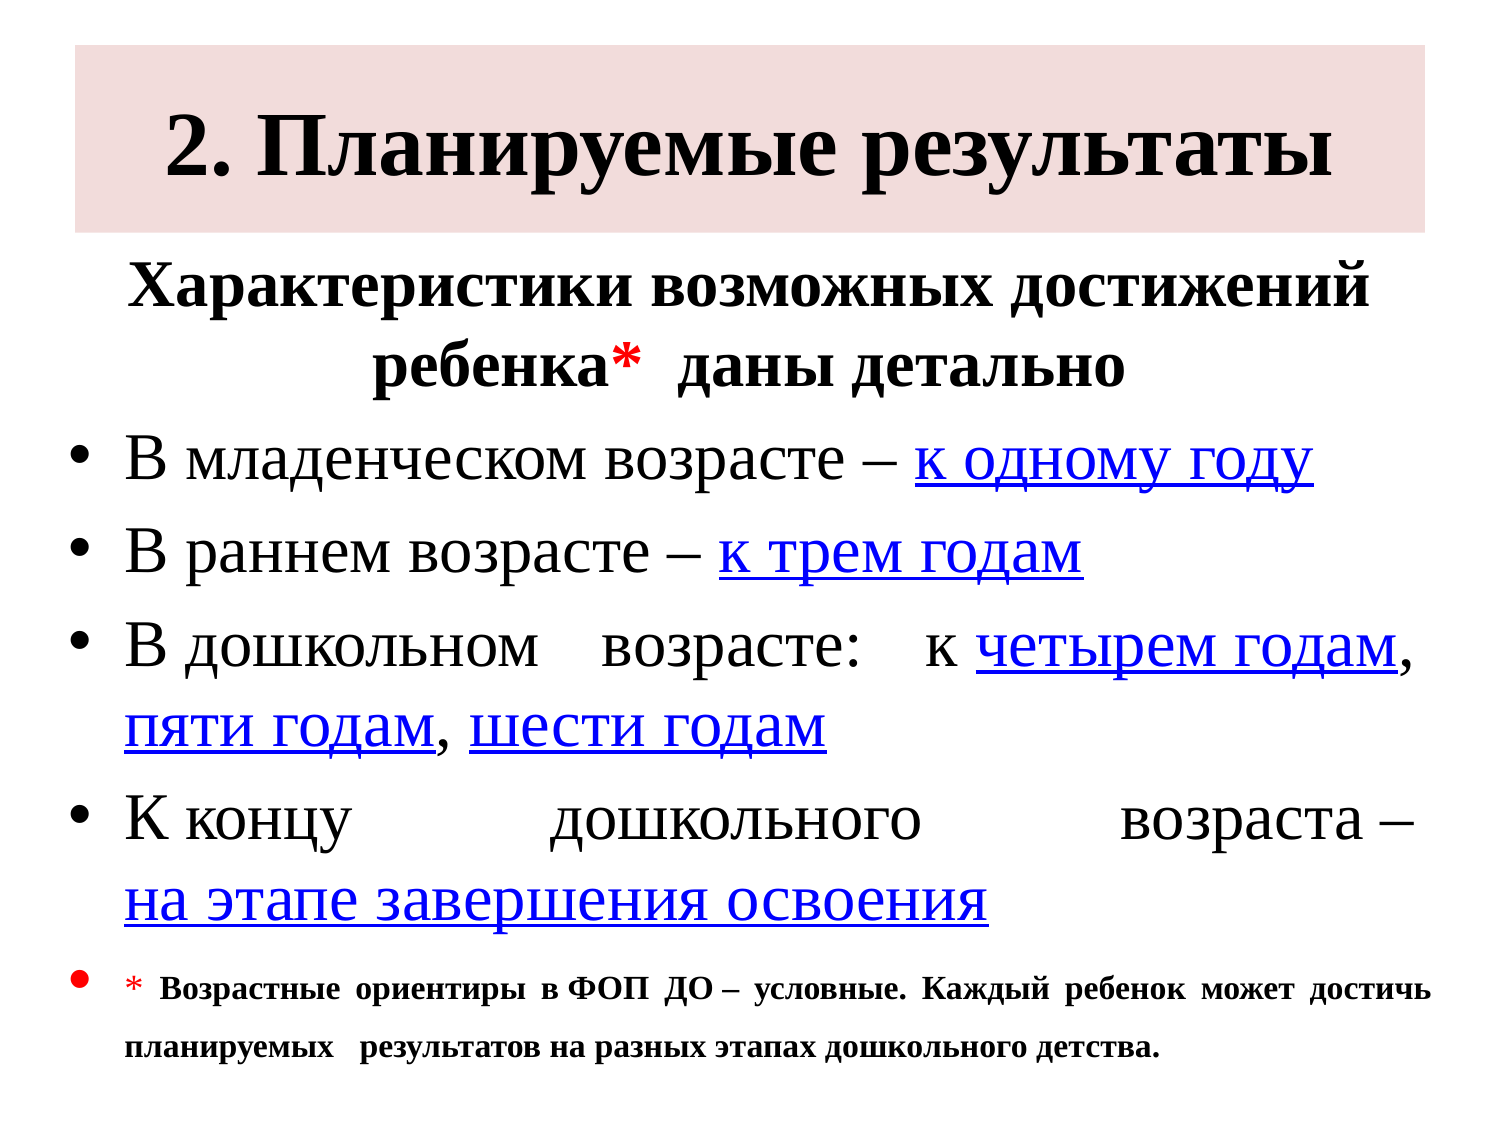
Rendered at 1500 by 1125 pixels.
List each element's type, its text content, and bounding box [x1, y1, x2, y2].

list Характеристики возможных достижений ребенка* даны детально В младенческом возрасте – к одному году В раннем возрасте – к трем годам В дошкольном возрасте: к четырем годам, пяти годам, шести годам К концу дошкольного возраста – на этапе завершения освоения * Возрастные ориентиры в ФОП ДО – условные. Каждый ребенок может достичь планируемых результатов на разных этапах дошкольного детства. [53, 231, 1447, 1083]
title 2. Планируемые результаты [75, 45, 1425, 231]
